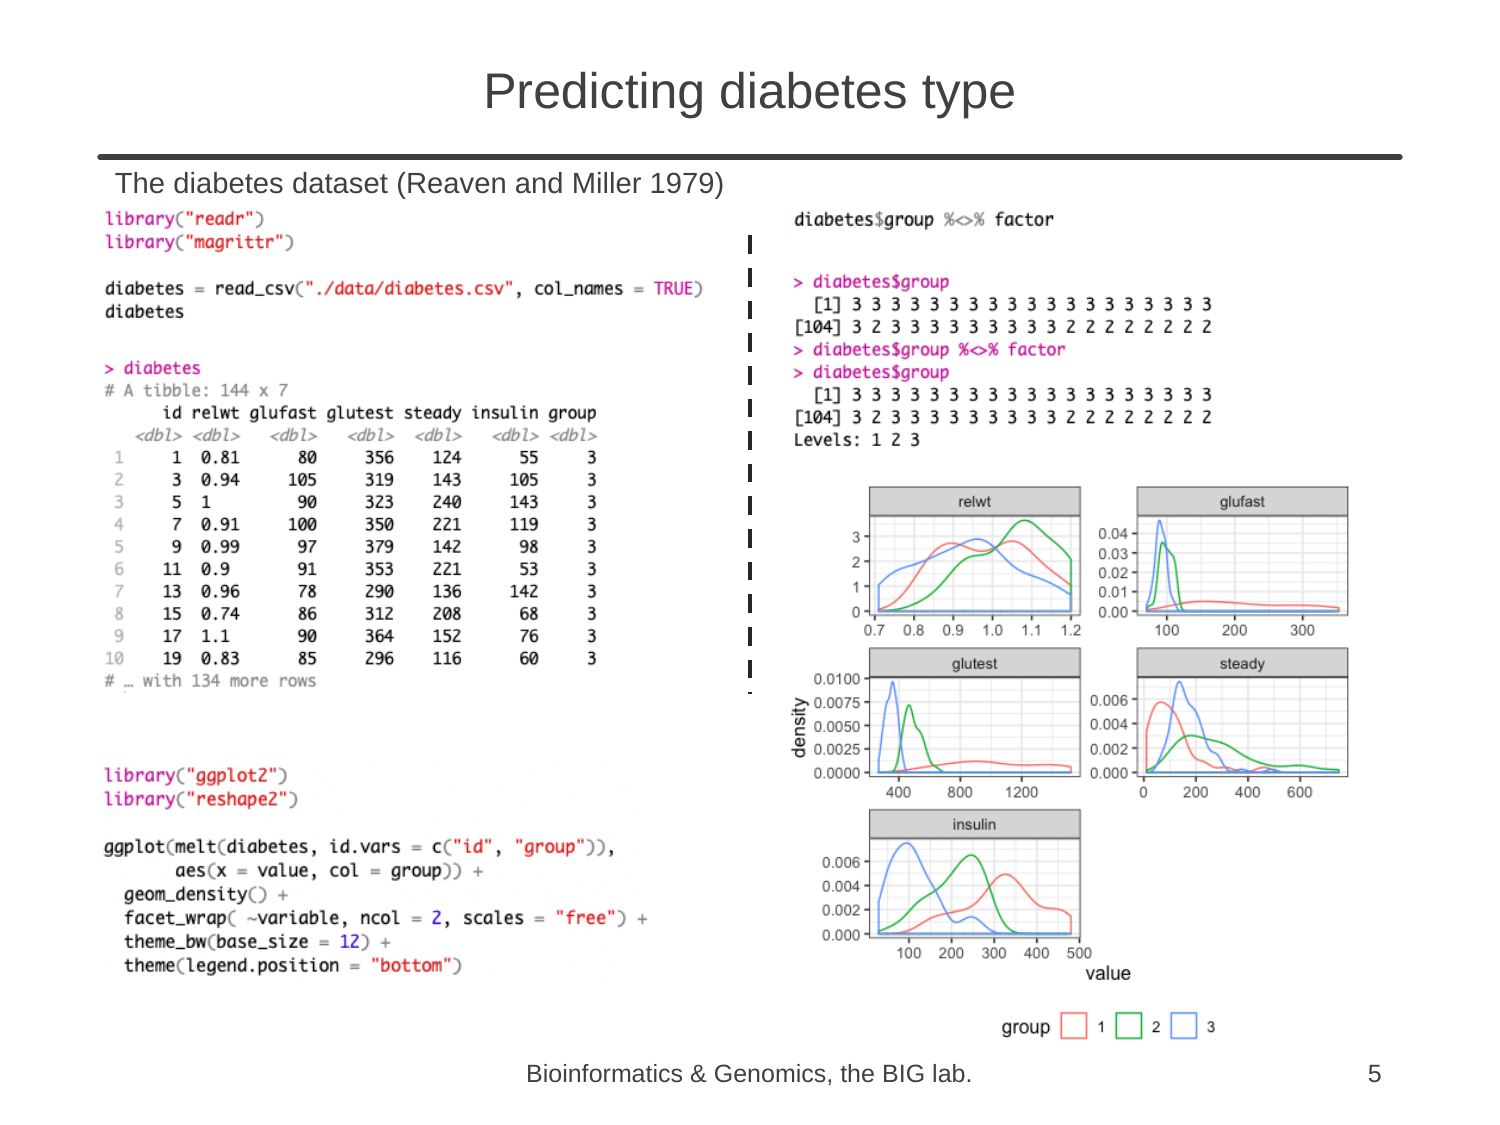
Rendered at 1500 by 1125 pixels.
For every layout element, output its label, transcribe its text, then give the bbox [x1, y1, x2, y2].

text_box Predicting diabetes type [100, 51, 1400, 126]
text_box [788, 207, 1397, 451]
slide_number 5 [1059, 1042, 1397, 1103]
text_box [100, 157, 1400, 695]
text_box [100, 483, 1351, 1043]
footer Bioinformatics & Genomics, the BIG lab. [496, 1043, 1004, 1103]
